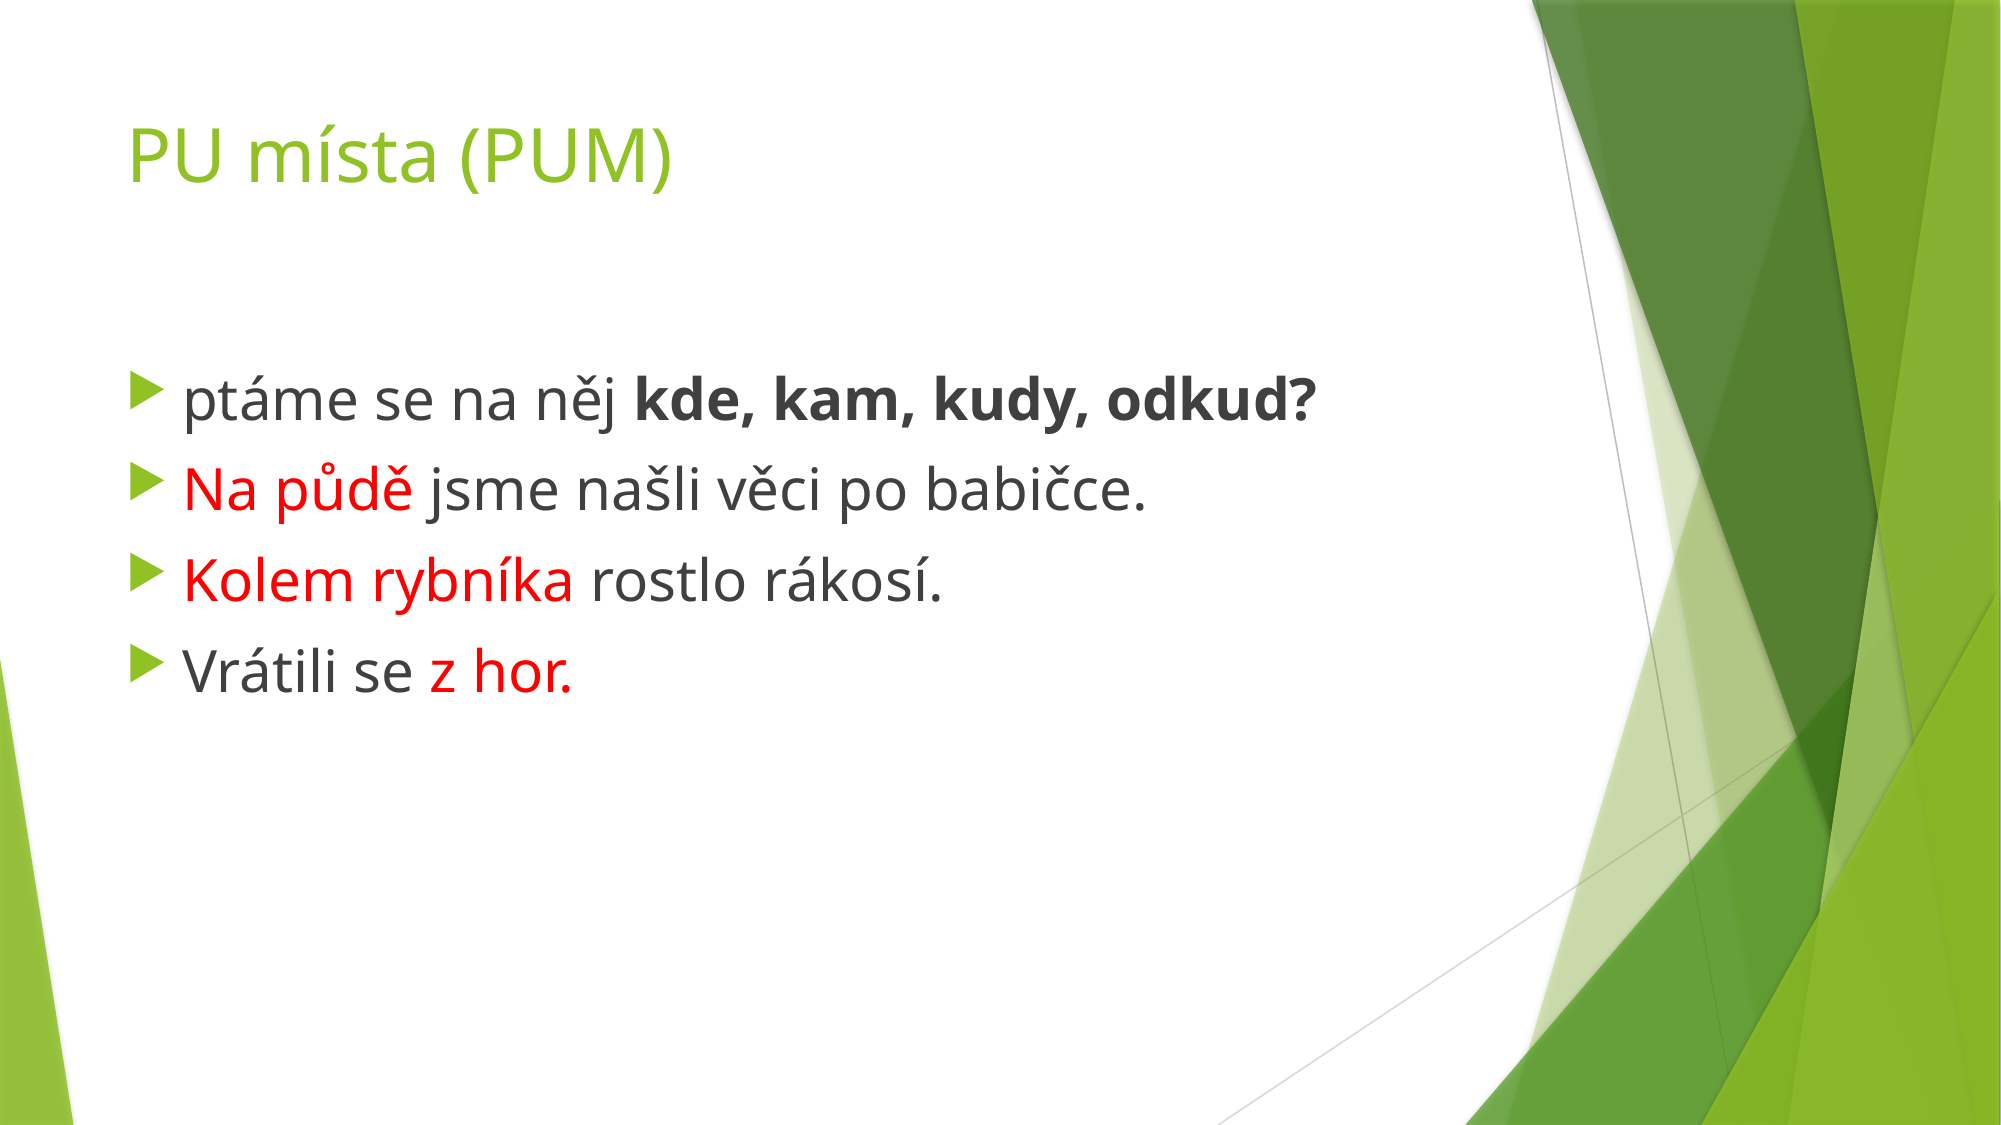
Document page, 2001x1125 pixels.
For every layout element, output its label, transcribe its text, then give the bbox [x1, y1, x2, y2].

list ptáme se na něj kde, kam, kudy, odkud? Na půdě jsme našli věci po babičce. Kolem rybníka rostlo rákosí. Vrátili se z hor. [111, 354, 1522, 992]
title PU místa (PUM) [111, 99, 1522, 317]
